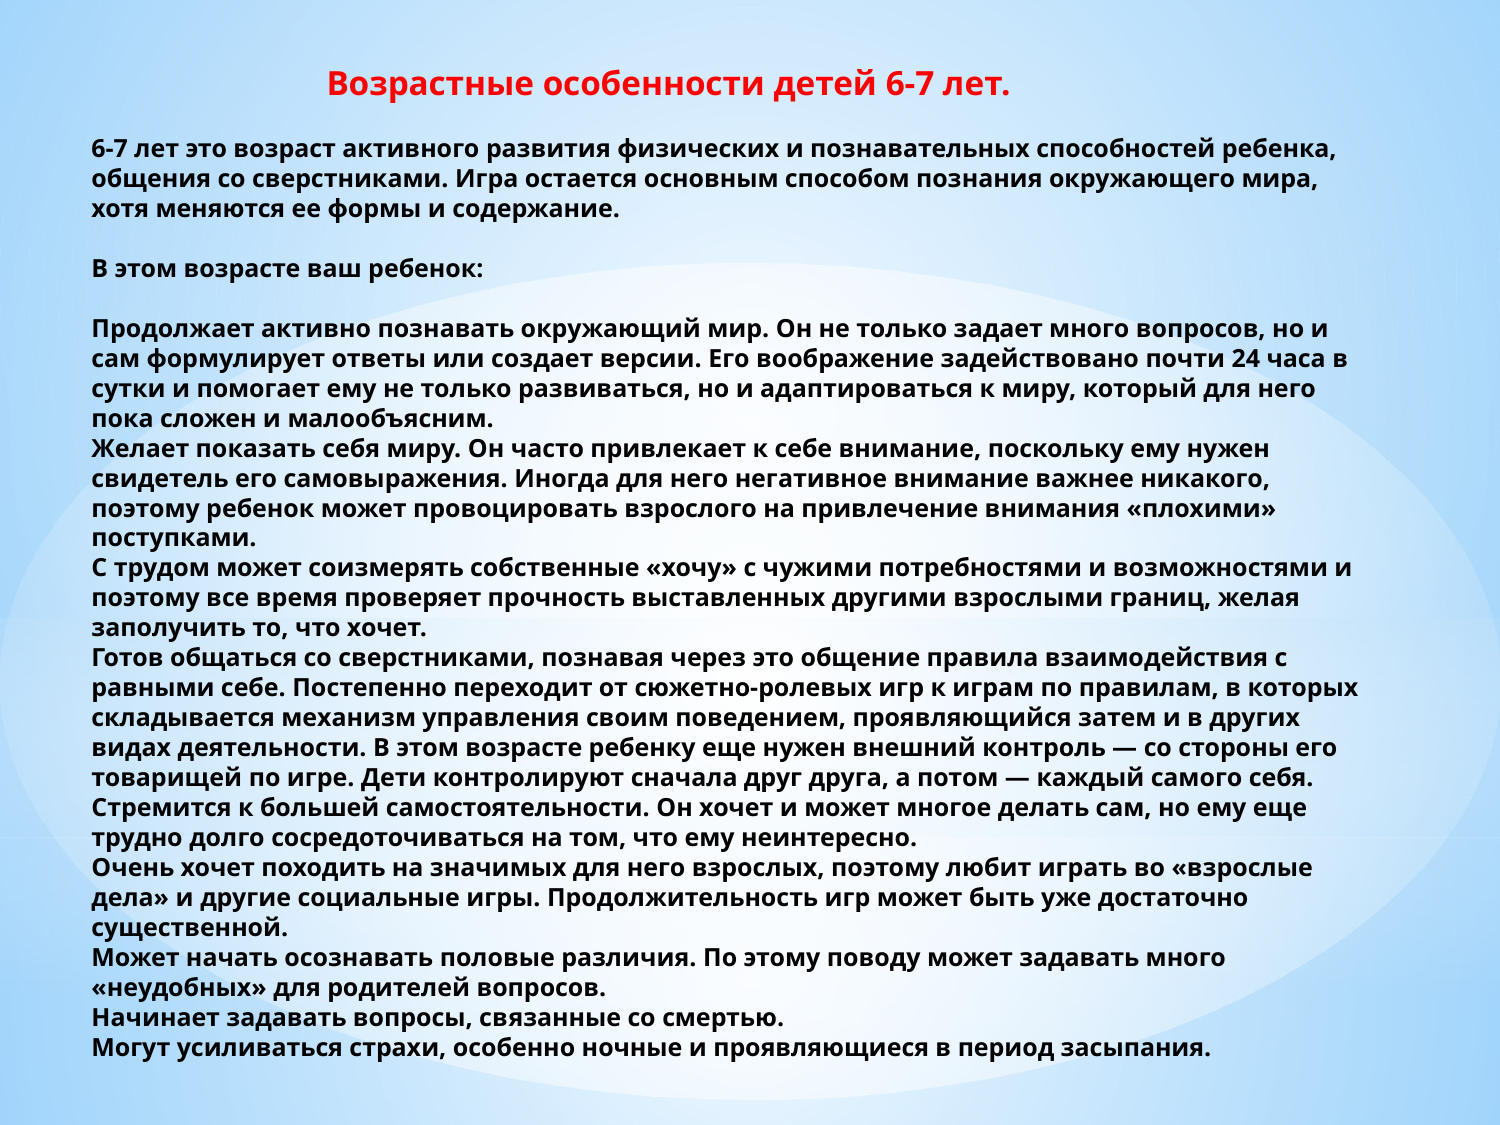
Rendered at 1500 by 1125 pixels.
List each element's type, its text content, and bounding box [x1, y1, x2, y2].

text_box Возрастные особенности детей 6-7 лет. [311, 54, 1036, 110]
text_box 6-7 лет это возраст активного развития физических и познавательных способностей ребенка, общения со сверстниками. Игра остается основным способом познания окружающего мира, хотя меняются ее формы и содержание. В этом возрасте ваш ребенок: Продолжает активно познавать окружающий мир. Он не только задает много вопросов, но и сам формулирует ответы или создает версии. Его воображение задействовано почти 24 часа в сутки и помогает ему не только развиваться, но и адаптироваться к миру, который для него пока сложен и малообъясним. Желает показать себя миру. Он часто привлекает к себе внимание, поскольку ему нужен свидетель его самовыражения. Иногда для него негативное внимание важнее никакого, поэтому ребенок может провоцировать взрослого на привлечение внимания «плохими» поступками. С трудом может соизмерять собственные «хочу» с чужими потребностями и возможностями и поэтому все время проверяет прочность выставленных другими взрослыми границ, желая заполучить то, что хочет. Готов общаться со сверстниками, познавая через это общение правила взаимодействия с равными себе. Постепенно переходит от сюжетно-ролевых игр к играм по правилам, в которых складывается механизм управления своим поведением, проявляющийся затем и в других видах деятельности. В этом возрасте ребенку еще нужен внешний контроль — со стороны его товарищей по игре. Дети контролируют сначала друг друга, а потом — каждый самого себя. Стремится к большей самостоятельности. Он хочет и может многое делать сам, но ему еще трудно долго сосредоточиваться на том, что ему неинтересно. Очень хочет походить на значимых для него взрослых, поэтому любит играть во «взрослые дела» и другие социальные игры. Продолжительность игр может быть уже достаточно существенной. Может начать осознавать половые различия. По этому поводу может задавать много «неудобных» для родителей вопросов. Начинает задавать вопросы, связанные со смертью. Могут усиливаться страхи, особенно ночные и проявляющиеся в период засыпания. [76, 125, 1388, 1099]
